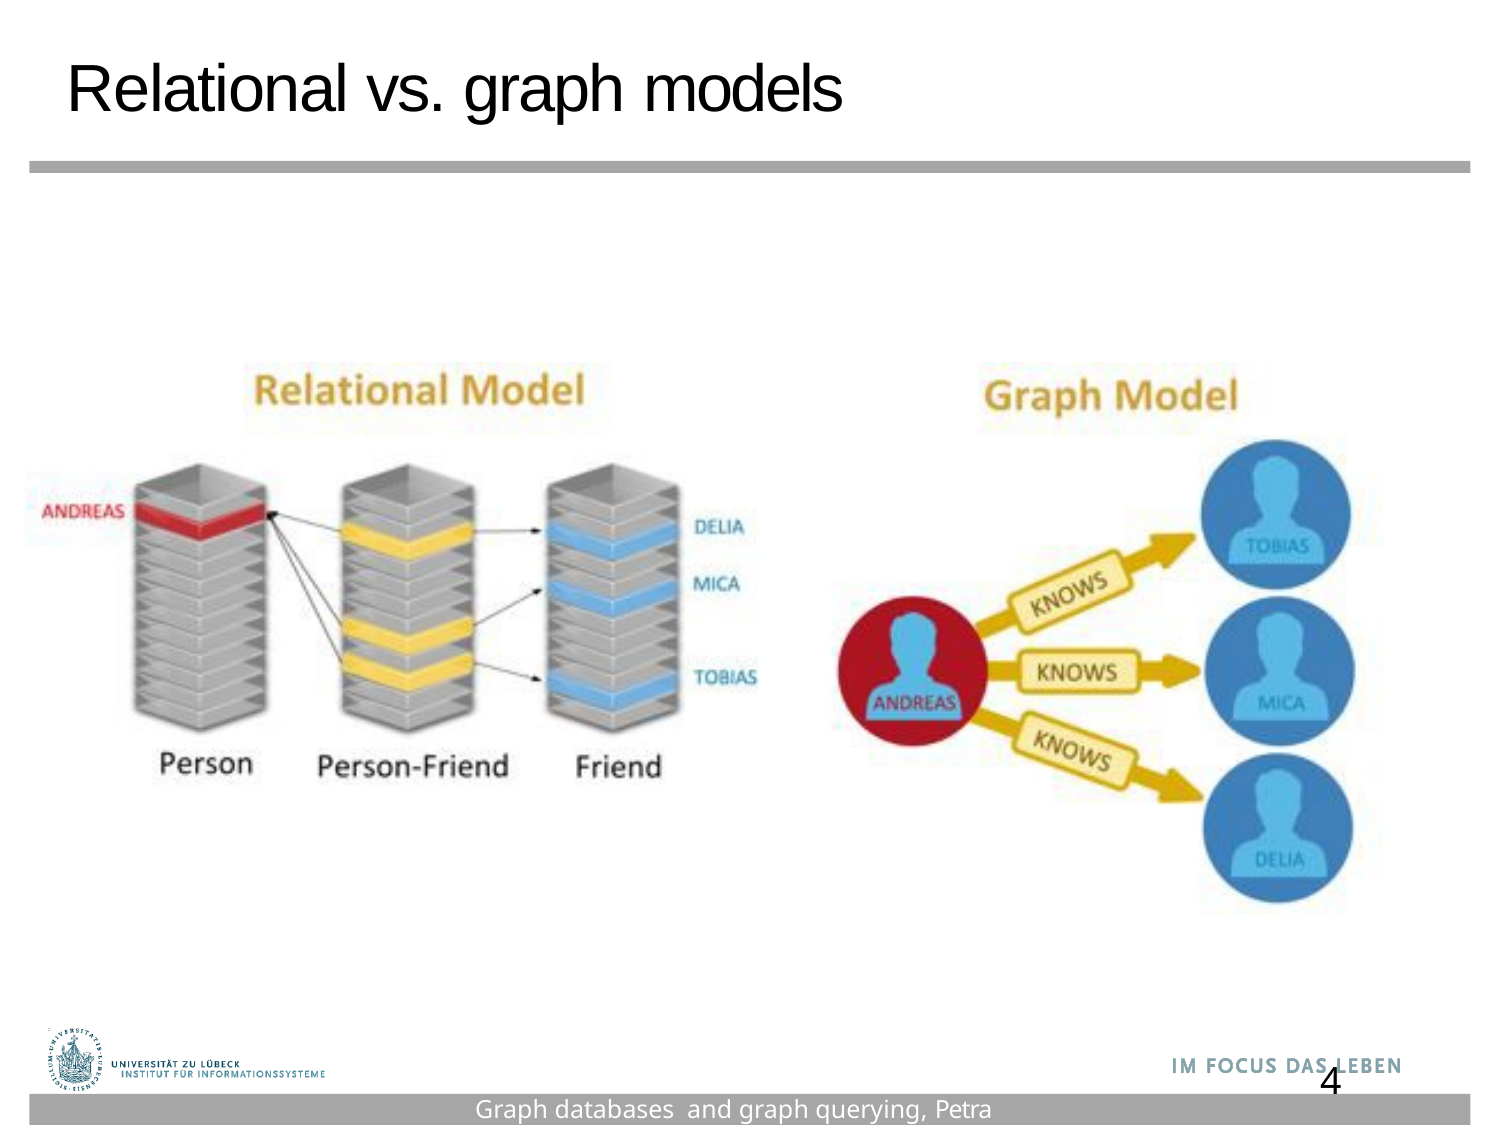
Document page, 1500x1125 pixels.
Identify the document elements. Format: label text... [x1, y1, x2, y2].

picture [1173, 1058, 1305, 1073]
title Relational vs. graph models [64, 42, 1034, 233]
text_box [24, 362, 1434, 919]
text_box 4 [1305, 1050, 1471, 1083]
text_box Graph databases and graph querying, Petra Selmer [460, 1085, 1025, 1125]
